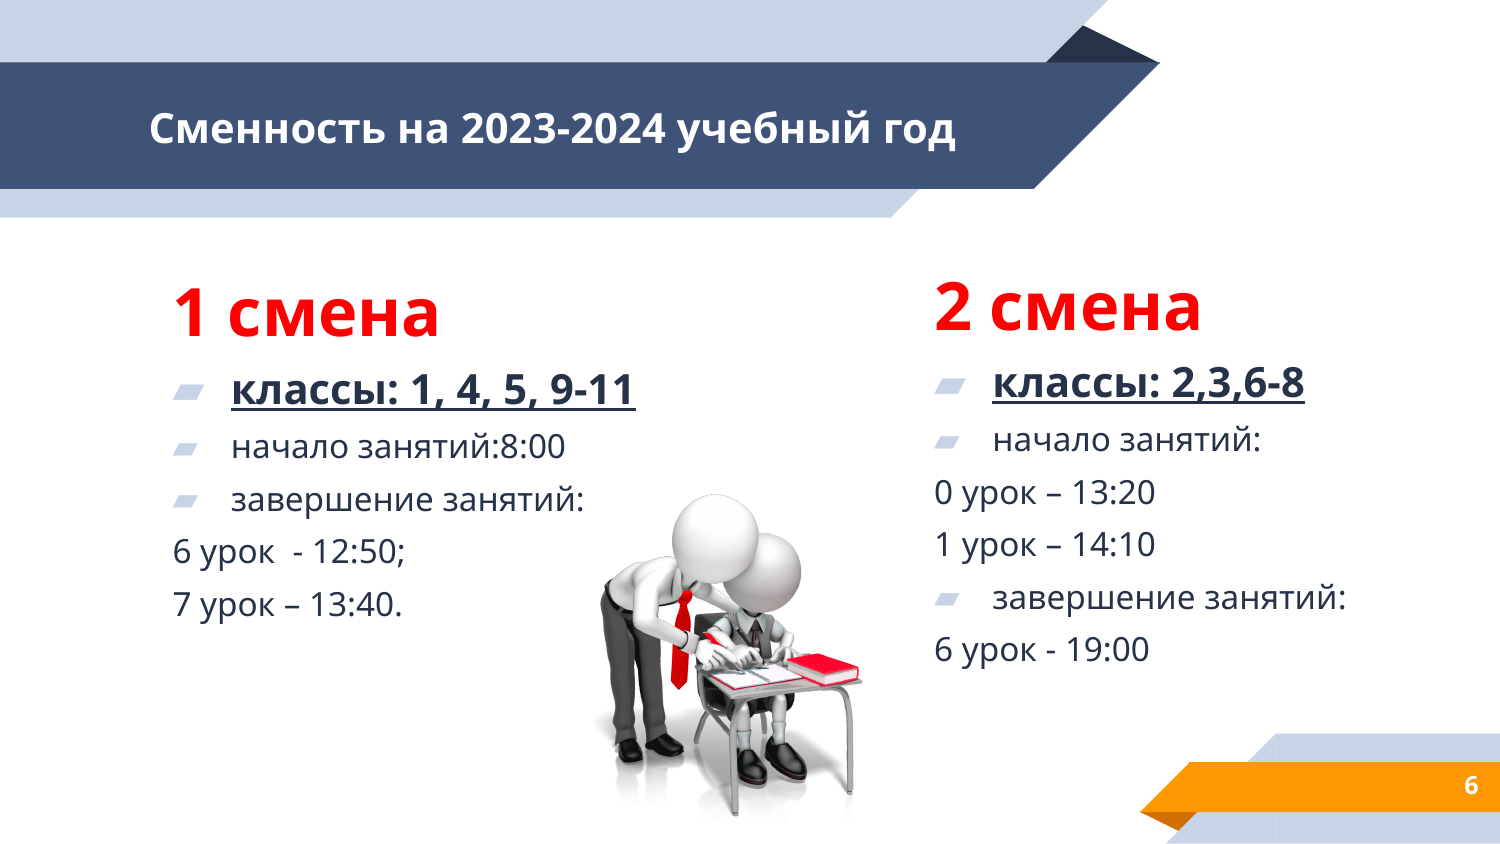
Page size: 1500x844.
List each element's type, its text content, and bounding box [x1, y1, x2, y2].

list 2 смена классы: 2,3,6-8 начало занятий: 0 урок – 13:20 1 урок – 14:10 завершение занятий: 6 урок - 19:00 [902, 248, 1457, 696]
list 1 смена классы: 1, 4, 5, 9-11 начало занятий:8:00 завершение занятий: 6 урок - 12:50; 7 урок – 13:40. [140, 255, 696, 703]
picture [573, 486, 885, 842]
slide_number 6 [1249, 760, 1494, 813]
title Сменность на 2023-2024 учебный год [133, 64, 997, 190]
